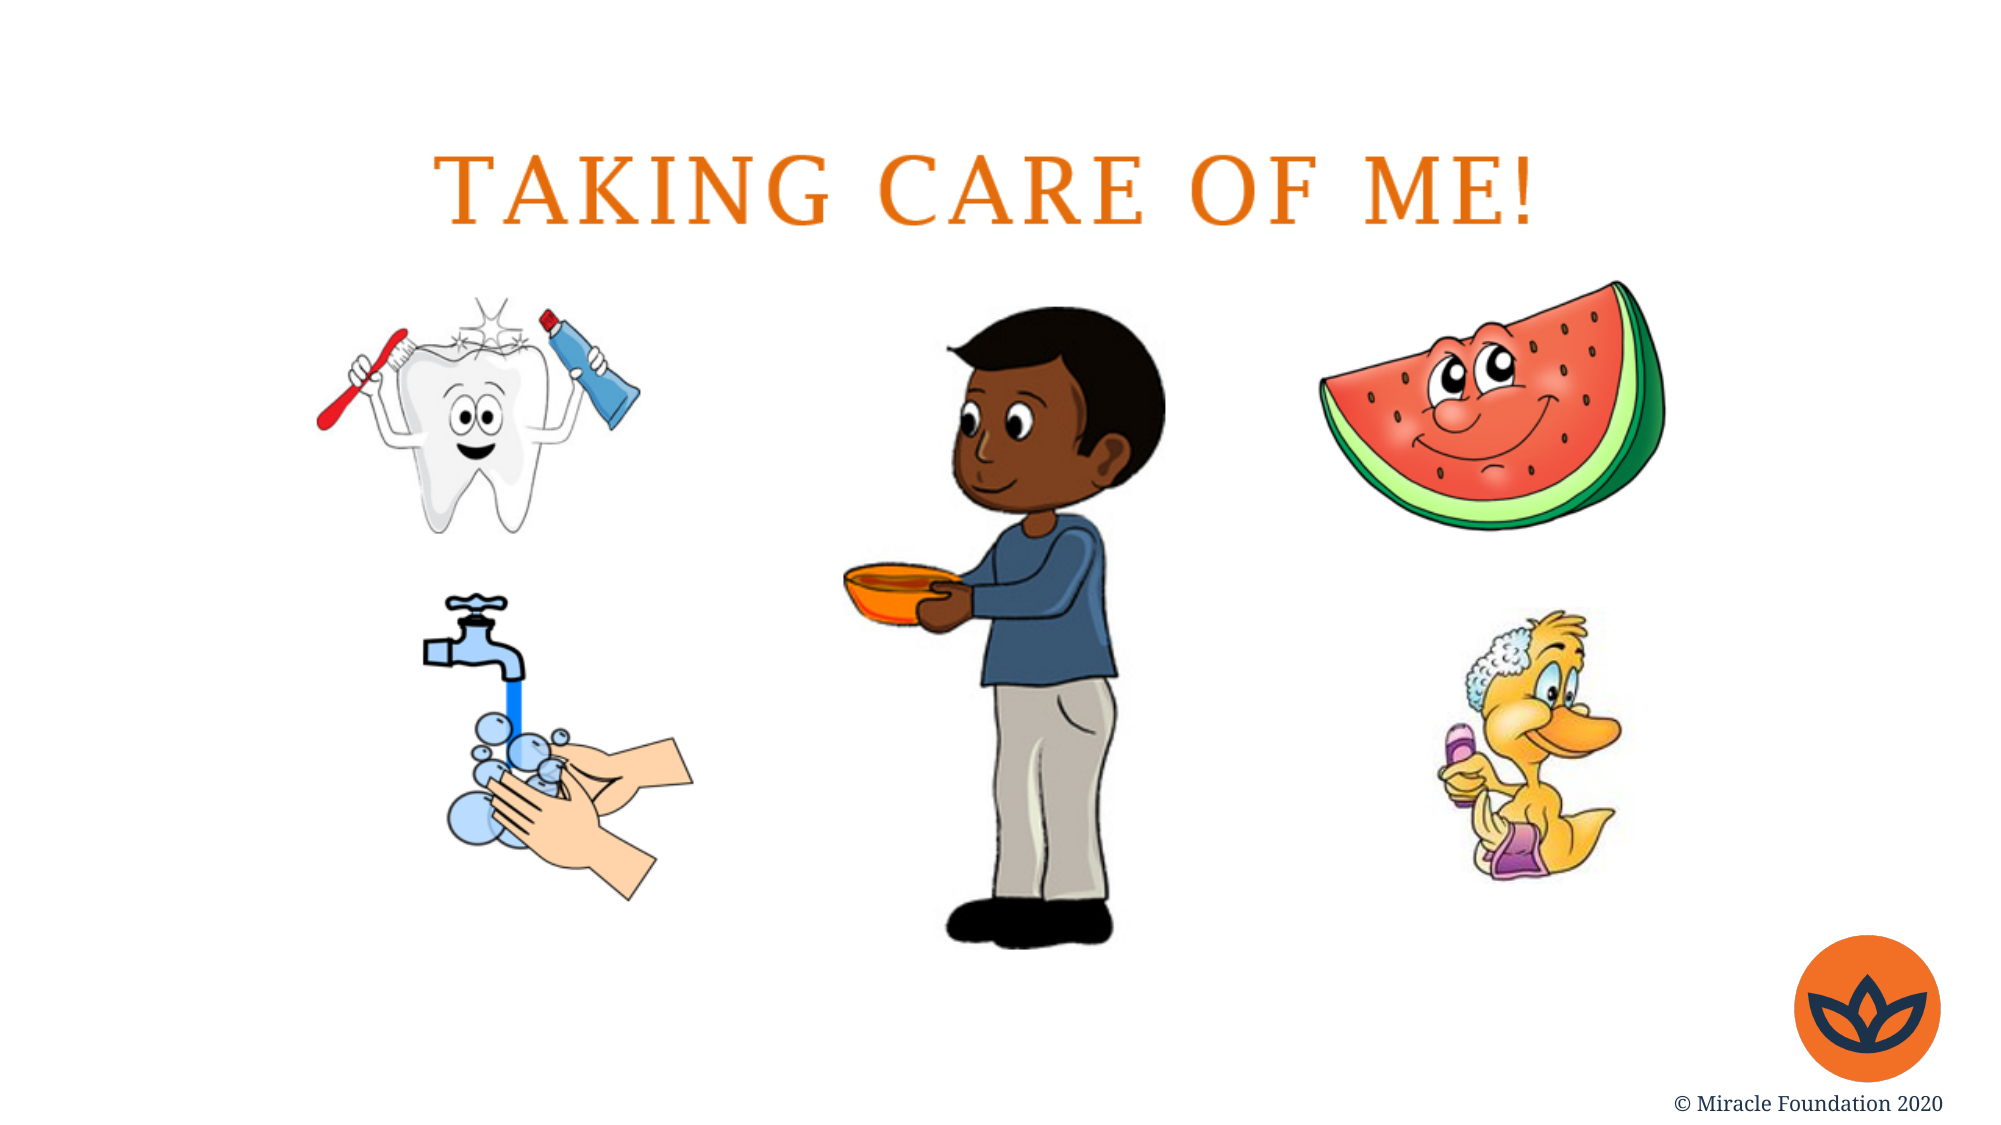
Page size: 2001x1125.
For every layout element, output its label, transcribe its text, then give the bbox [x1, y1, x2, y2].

picture [1774, 918, 1955, 1083]
picture [274, 74, 1725, 1050]
text_box © Miracle Foundation 2020 [1659, 1083, 1969, 1124]
